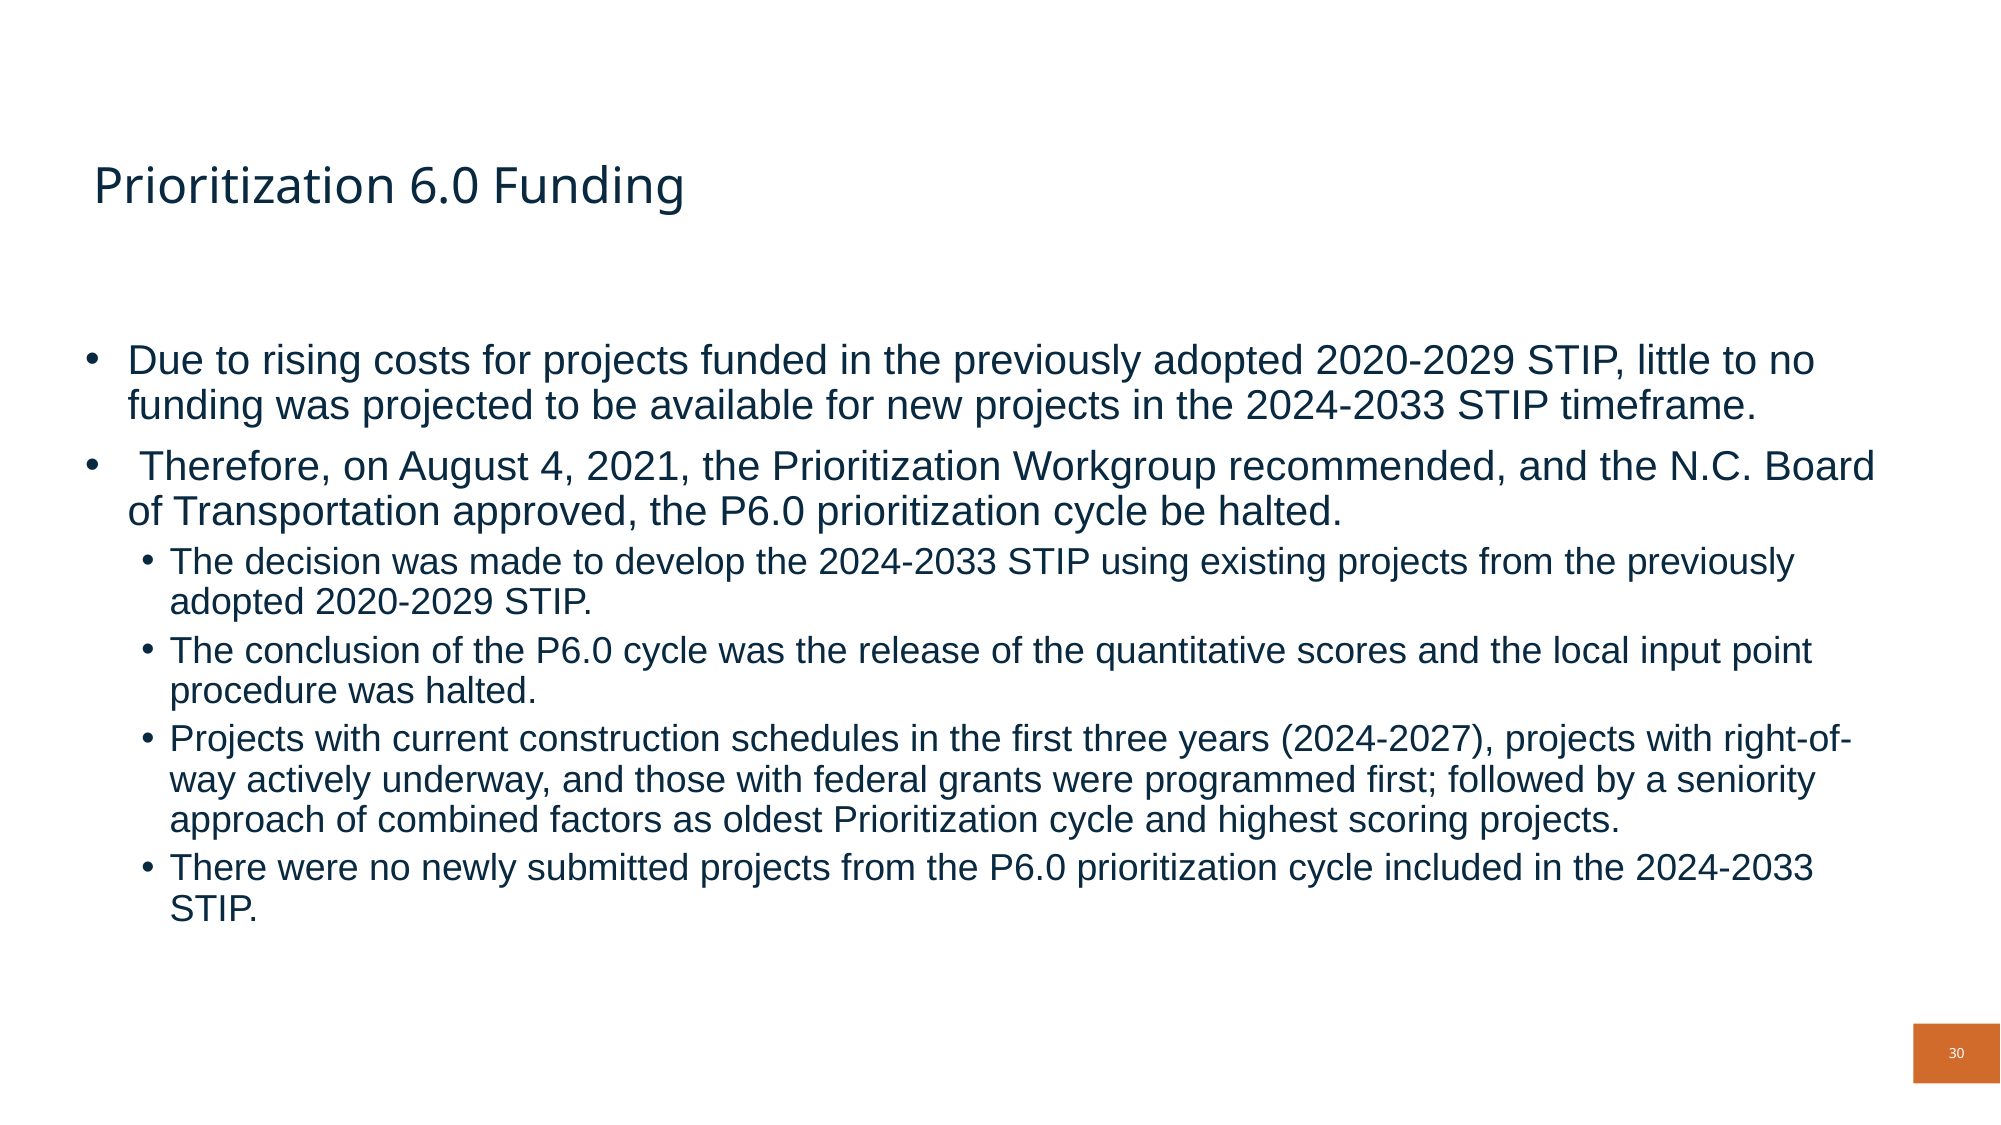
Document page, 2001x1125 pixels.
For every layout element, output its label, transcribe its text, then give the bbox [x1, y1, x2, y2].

title Prioritization 6.0 Funding [78, 164, 1922, 212]
slide_number 30 [1913, 1023, 2000, 1084]
list Due to rising costs for projects funded in the previously adopted 2020-2029 STIP, little to no funding was projected to be available for new projects in the 2024-2033 STIP timeframe. Therefore, on August 4, 2021, the Prioritization Workgroup recommended, and the N.C. Board of Transportation approved, the P6.0 prioritization cycle be halted. The decision was made to develop the 2024-2033 STIP using existing projects from the previously adopted 2020-2029 STIP. The conclusion of the P6.0 cycle was the release of the quantitative scores and the local input point procedure was halted. Projects with current construction schedules in the first three years (2024-2027), projects with right-of-way actively underway, and those with federal grants were programmed first; followed by a seniority approach of combined factors as oldest Prioritization cycle and highest scoring projects. There were no newly submitted projects from the P6.0 prioritization cycle included in the 2024-2033 STIP. [70, 331, 1914, 995]
